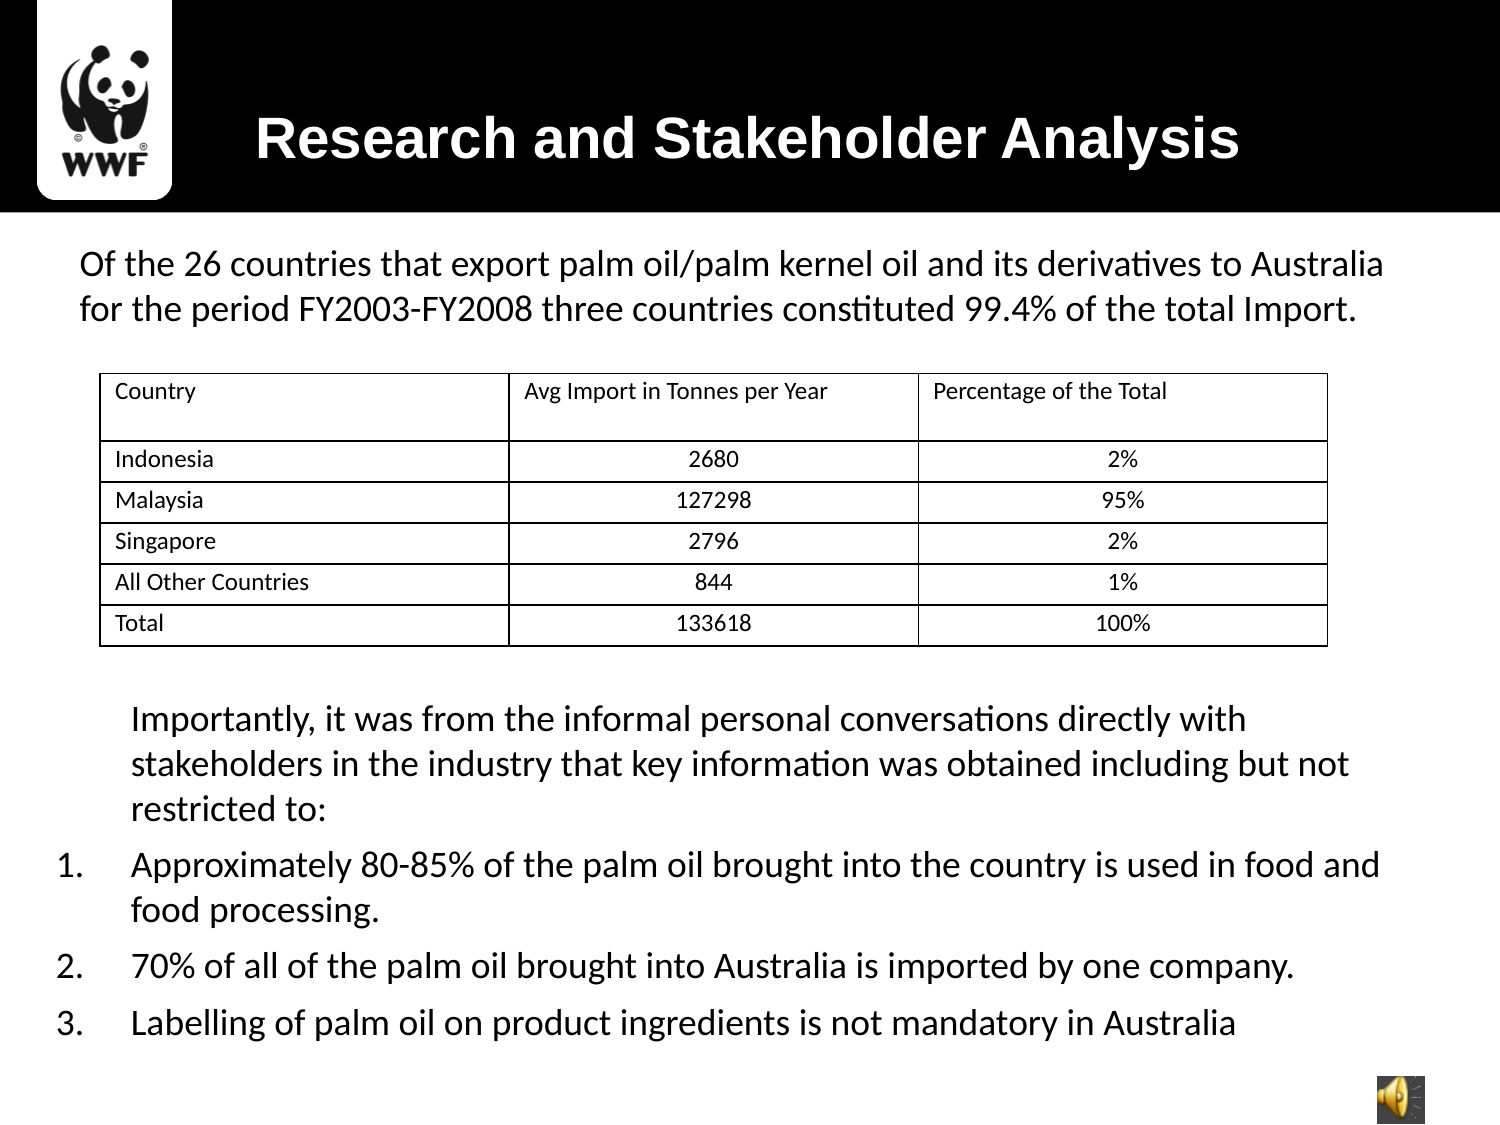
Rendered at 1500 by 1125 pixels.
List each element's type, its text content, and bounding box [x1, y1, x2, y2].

table_cell All Other Countries [101, 565, 508, 604]
table_cell 1% [919, 565, 1327, 604]
table_cell 2796 [510, 524, 918, 563]
table_cell Indonesia [101, 442, 508, 481]
table_cell 2% [919, 524, 1327, 563]
table_cell 844 [510, 565, 918, 604]
table_cell 95% [919, 483, 1327, 522]
table_cell 133618 [510, 606, 918, 645]
table_header Country [101, 374, 508, 440]
table_header Percentage of the Total [919, 374, 1327, 440]
table_header Avg Import in Tonnes per Year [510, 374, 918, 440]
table_cell 2680 [510, 442, 918, 481]
text_box Importantly, it was from the informal personal conversations directly with stakeholders in the industry that key information was obtained including but not restricted to: Approximately 80-85% of the palm oil brought into the country is used in food and food processing. 70% of all of the palm oil brought into Australia is imported by one company. Labelling of palm oil on product ingredients is not mandatory in Australia [41, 686, 1436, 1114]
picture [37, 0, 172, 200]
table_cell 127298 [510, 483, 918, 522]
table_cell 2% [919, 442, 1327, 481]
table_cell 100% [919, 606, 1327, 645]
text_box Of the 26 countries that export palm oil/palm kernel oil and its derivatives to Australia for the period FY2003-FY2008 three countries constituted 99.4% of the total Import. [64, 231, 1412, 337]
picture [1375, 1074, 1427, 1125]
table_cell Total [101, 606, 508, 645]
title Research and Stakeholder Analysis [196, 3, 1301, 179]
table_cell Singapore [101, 524, 508, 563]
table_cell Malaysia [101, 483, 508, 522]
